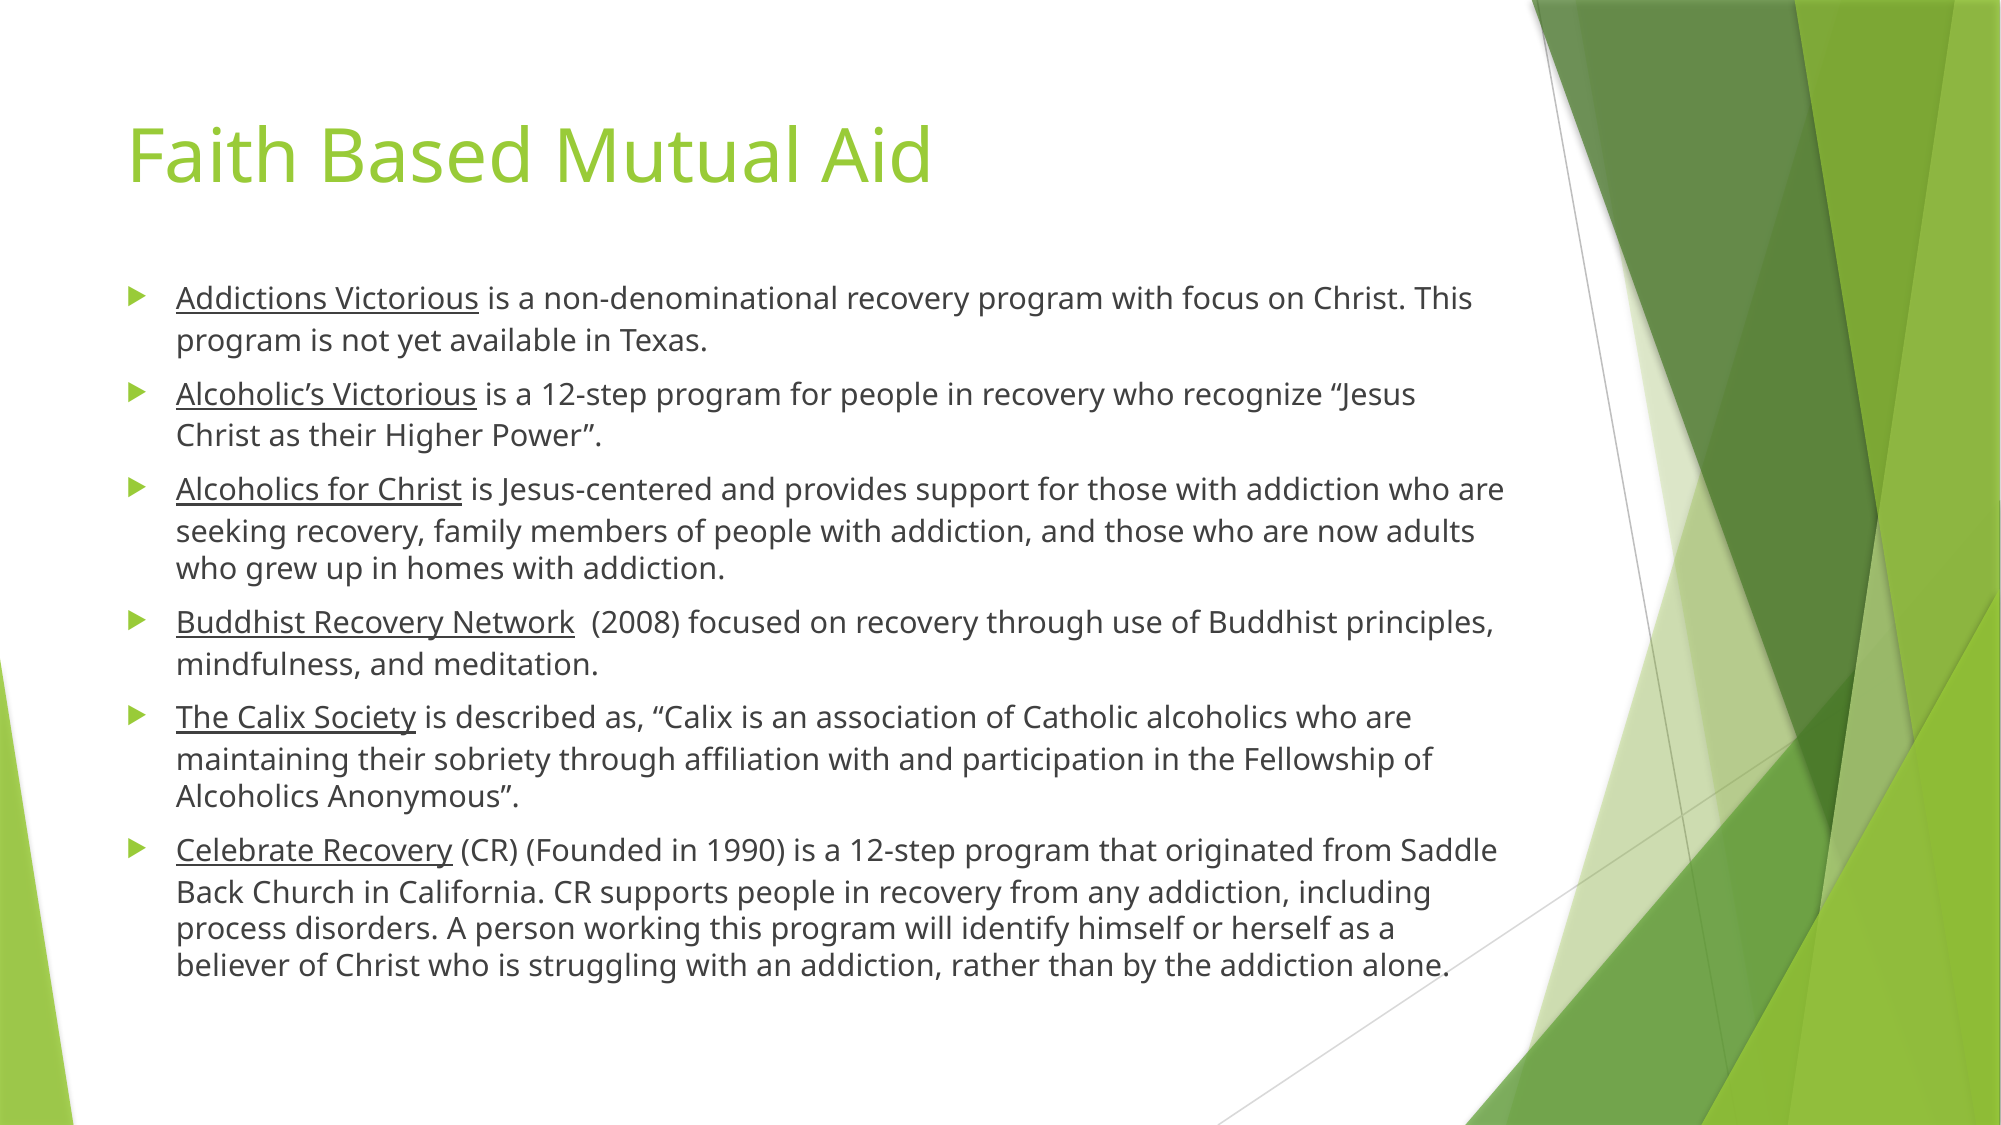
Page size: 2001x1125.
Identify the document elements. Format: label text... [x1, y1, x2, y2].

list Addictions Victorious is a non-denominational recovery program with focus on Christ. This program is not yet available in Texas. Alcoholic’s Victorious is a 12-step program for people in recovery who recognize “Jesus Christ as their Higher Power”. Alcoholics for Christ is Jesus-centered and provides support for those with addiction who are seeking recovery, family members of people with addiction, and those who are now adults who grew up in homes with addiction. Buddhist Recovery Network (2008) focused on recovery through use of Buddhist principles, mindfulness, and meditation. The Calix Society is described as, “Calix is an association of Catholic alcoholics who are maintaining their sobriety through affiliation with and participation in the Fellowship of Alcoholics Anonymous”. Celebrate Recovery (CR) (Founded in 1990) is a 12-step program that originated from Saddle Back Church in California. CR supports people in recovery from any addiction, including process disorders. A person working this program will identify himself or herself as a believer of Christ who is struggling with an addiction, rather than by the addiction alone. [111, 271, 1522, 1025]
title Faith Based Mutual Aid [111, 99, 1522, 271]
